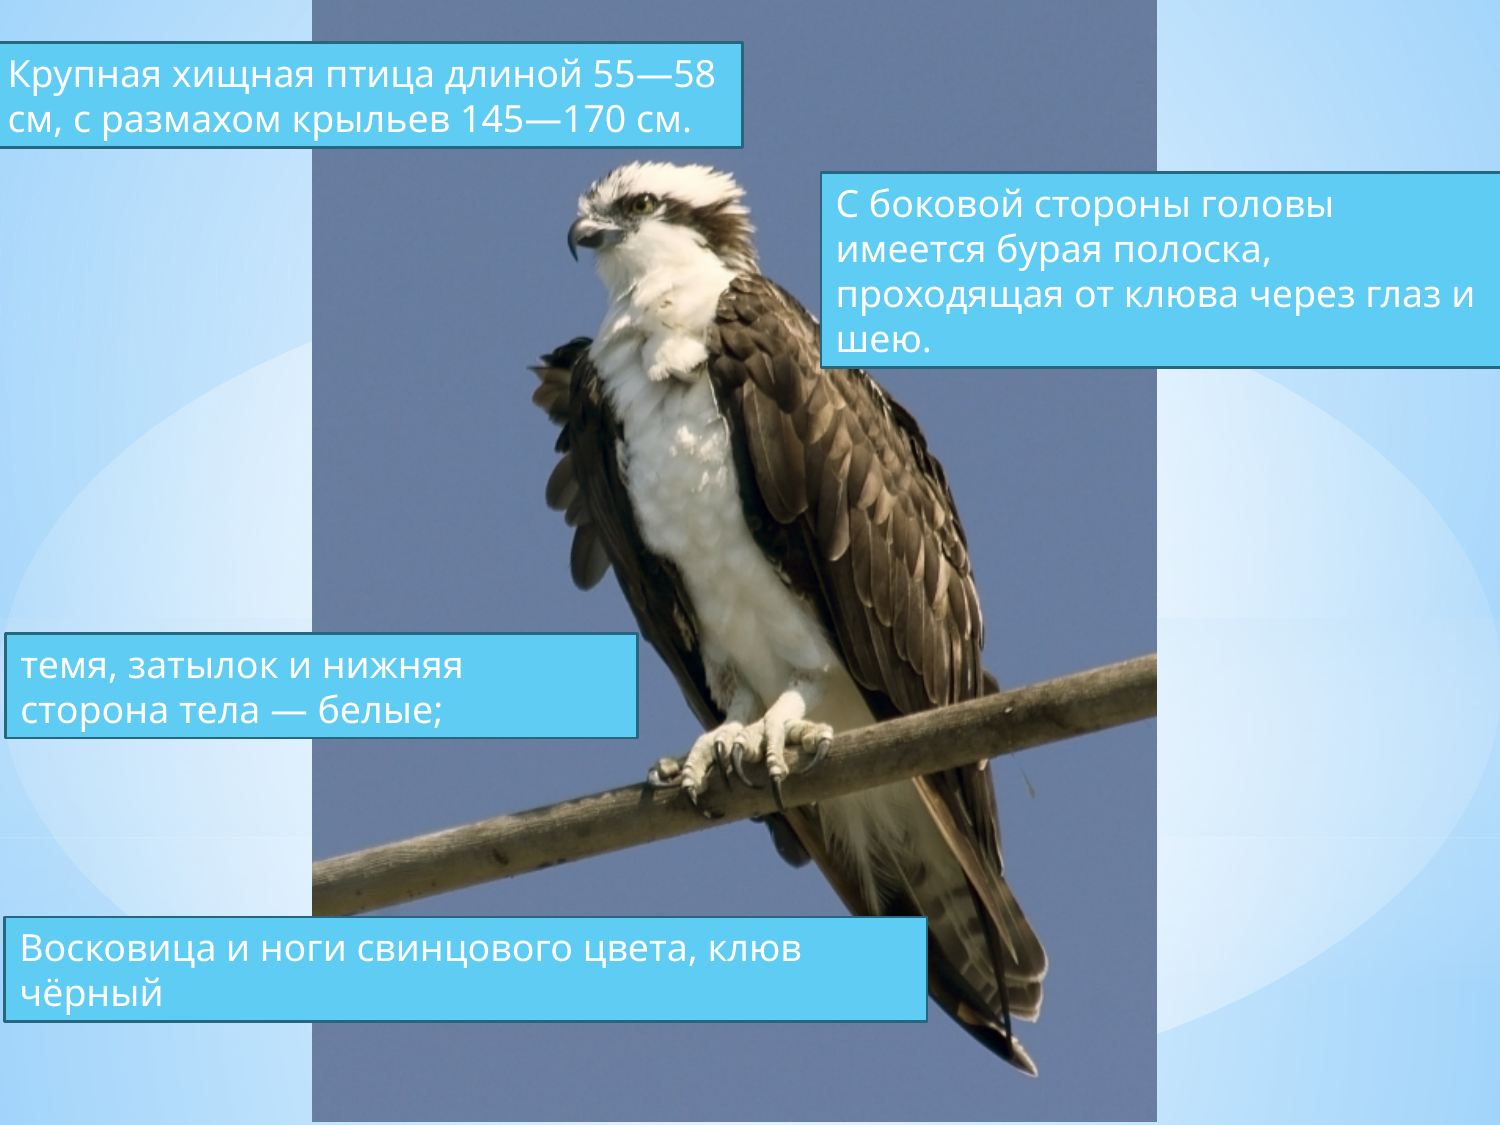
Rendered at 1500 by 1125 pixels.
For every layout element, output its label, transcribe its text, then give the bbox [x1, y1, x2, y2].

text_box Восковица и ноги свинцового цвета, клюв чёрный [3, 916, 306, 1023]
picture [312, 0, 1157, 1123]
text_box темя, затылок и нижняя сторона тела — белые; [4, 632, 306, 739]
text_box С боковой стороны головы имеется бурая полоска, проходящая от клюва через глаз и шею. [1162, 171, 1500, 369]
text_box Крупная хищная птица длиной 55—58 см, с размахом крыльев 145—170 см. [0, 41, 306, 149]
